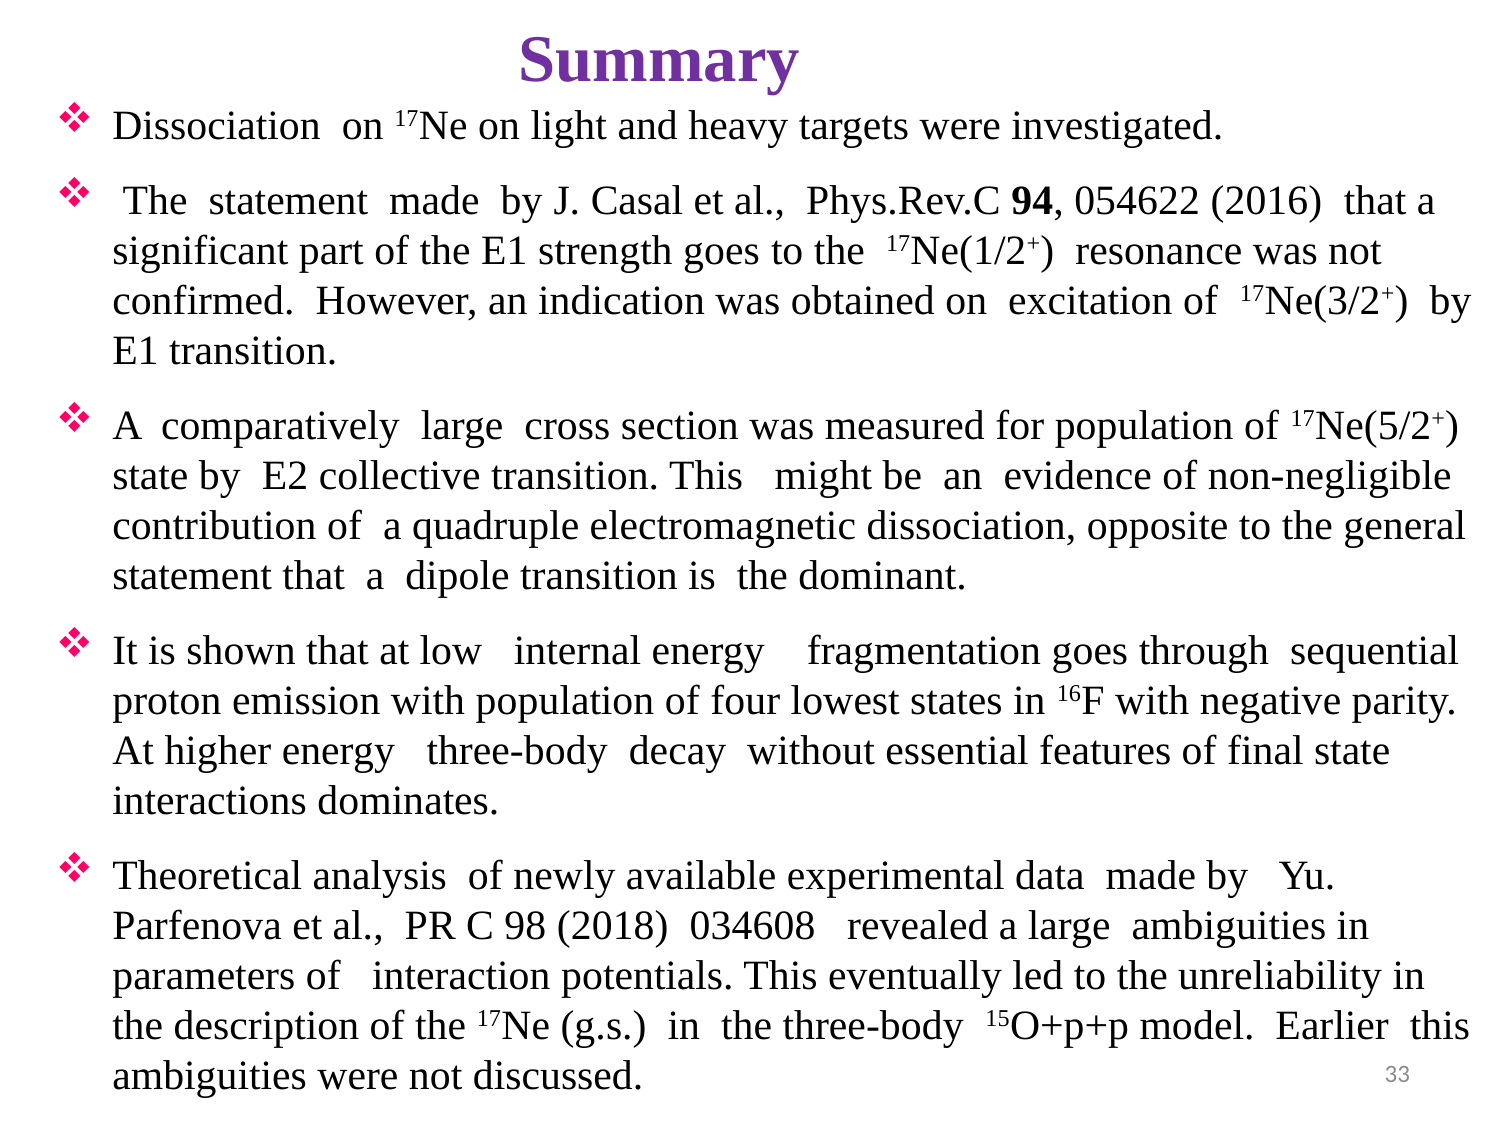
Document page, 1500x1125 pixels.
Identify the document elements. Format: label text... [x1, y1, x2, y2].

text_box Summary [504, 7, 816, 90]
text_box Dissociation on 17Ne on light and heavy targets were investigated. The statement made by J. Casal et al., Phys.Rev.C 94, 054622 (2016) that a significant part of the E1 strength goes to the 17Ne(1/2+) resonance was not confirmed. However, an indication was obtained on excitation of 17Ne(3/2+) by E1 transition. A comparatively large cross section was measured for population of 17Ne(5/2+) state by E2 collective transition. This might be an evidence of non-negligible contribution of a quadruple electromagnetic dissociation, opposite to the general statement that a dipole transition is the dominant. It is shown that at low internal energy fragmentation goes through sequential proton emission with population of four lowest states in 16F with negative parity. At higher energy three-body decay without essential features of final state interactions dominates. Theoretical analysis of newly available experimental data made by Yu. Parfenova et al., PR C 98 (2018) 034608 revealed a large ambiguities in parameters of interaction potentials. This eventually led to the unreliability in the description of the 17Ne (g.s.) in the three-body 15O+p+p model. Earlier this ambiguities were not discussed. [41, 90, 1500, 1106]
